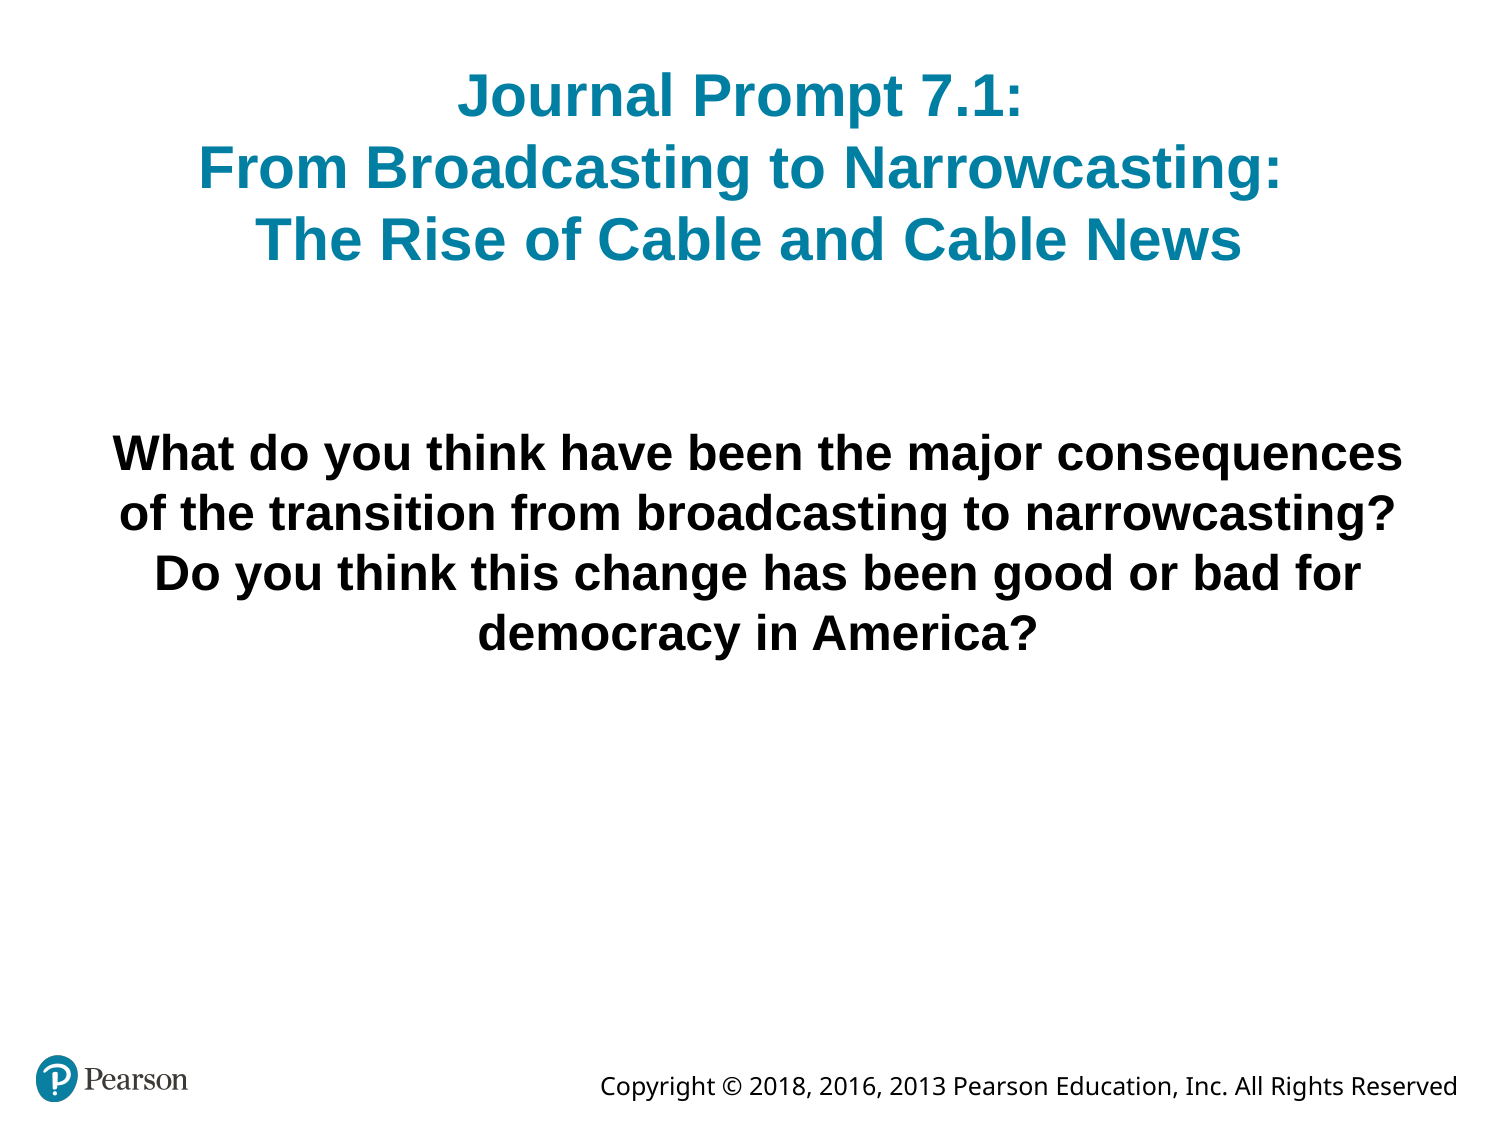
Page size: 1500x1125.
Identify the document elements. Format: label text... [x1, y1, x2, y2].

picture [62, 1055, 188, 1102]
picture [36, 1088, 47, 1102]
picture [36, 1055, 52, 1071]
title Journal Prompt 7.1: From Broadcasting to Narrowcasting: The Rise of Cable and Cable News [75, 35, 1425, 288]
picture [44, 1064, 70, 1089]
list What do you think have been the major consequences of the transition from broadcasting to narrowcasting? Do you think this change has been good or bad for democracy in America? [75, 313, 1425, 974]
